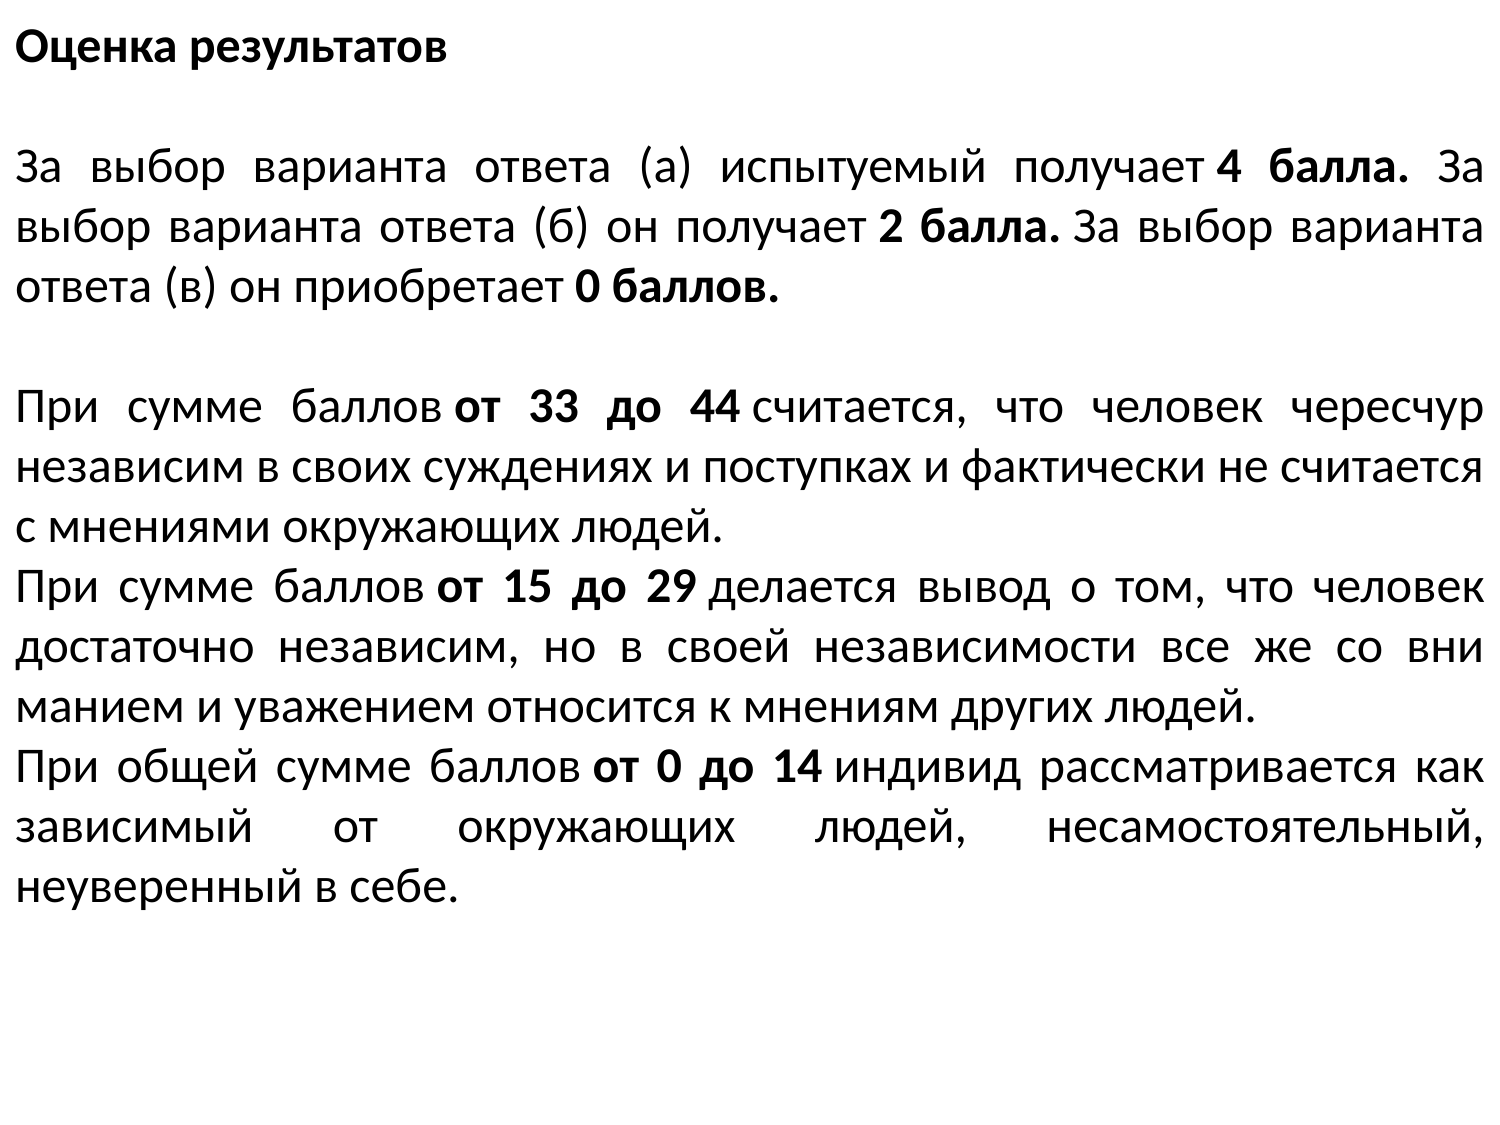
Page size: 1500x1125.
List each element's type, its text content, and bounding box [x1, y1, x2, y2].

text_box Оценка результатов За выбор варианта ответа (а) испытуемый получает 4 балла. За выбор варианта ответа (б) он получает 2 балла. За выбор варианта ответа (в) он приобретает 0 баллов. При сумме баллов от 33 до 44 считается, что человек чересчур независим в своих суждениях и поступках и фактически не считается с мнениями окружающих людей. При сумме баллов от 15 до 29 делается вывод о том, что чело­век достаточно независим, но в своей независимости все же со вни­манием и уважением относится к мнениям других людей. При общей сумме баллов от 0 до 14 индивид рассматривается как зависимый от окружающих людей, несамостоятельный, неуверенный в себе. [0, 4, 1500, 920]
